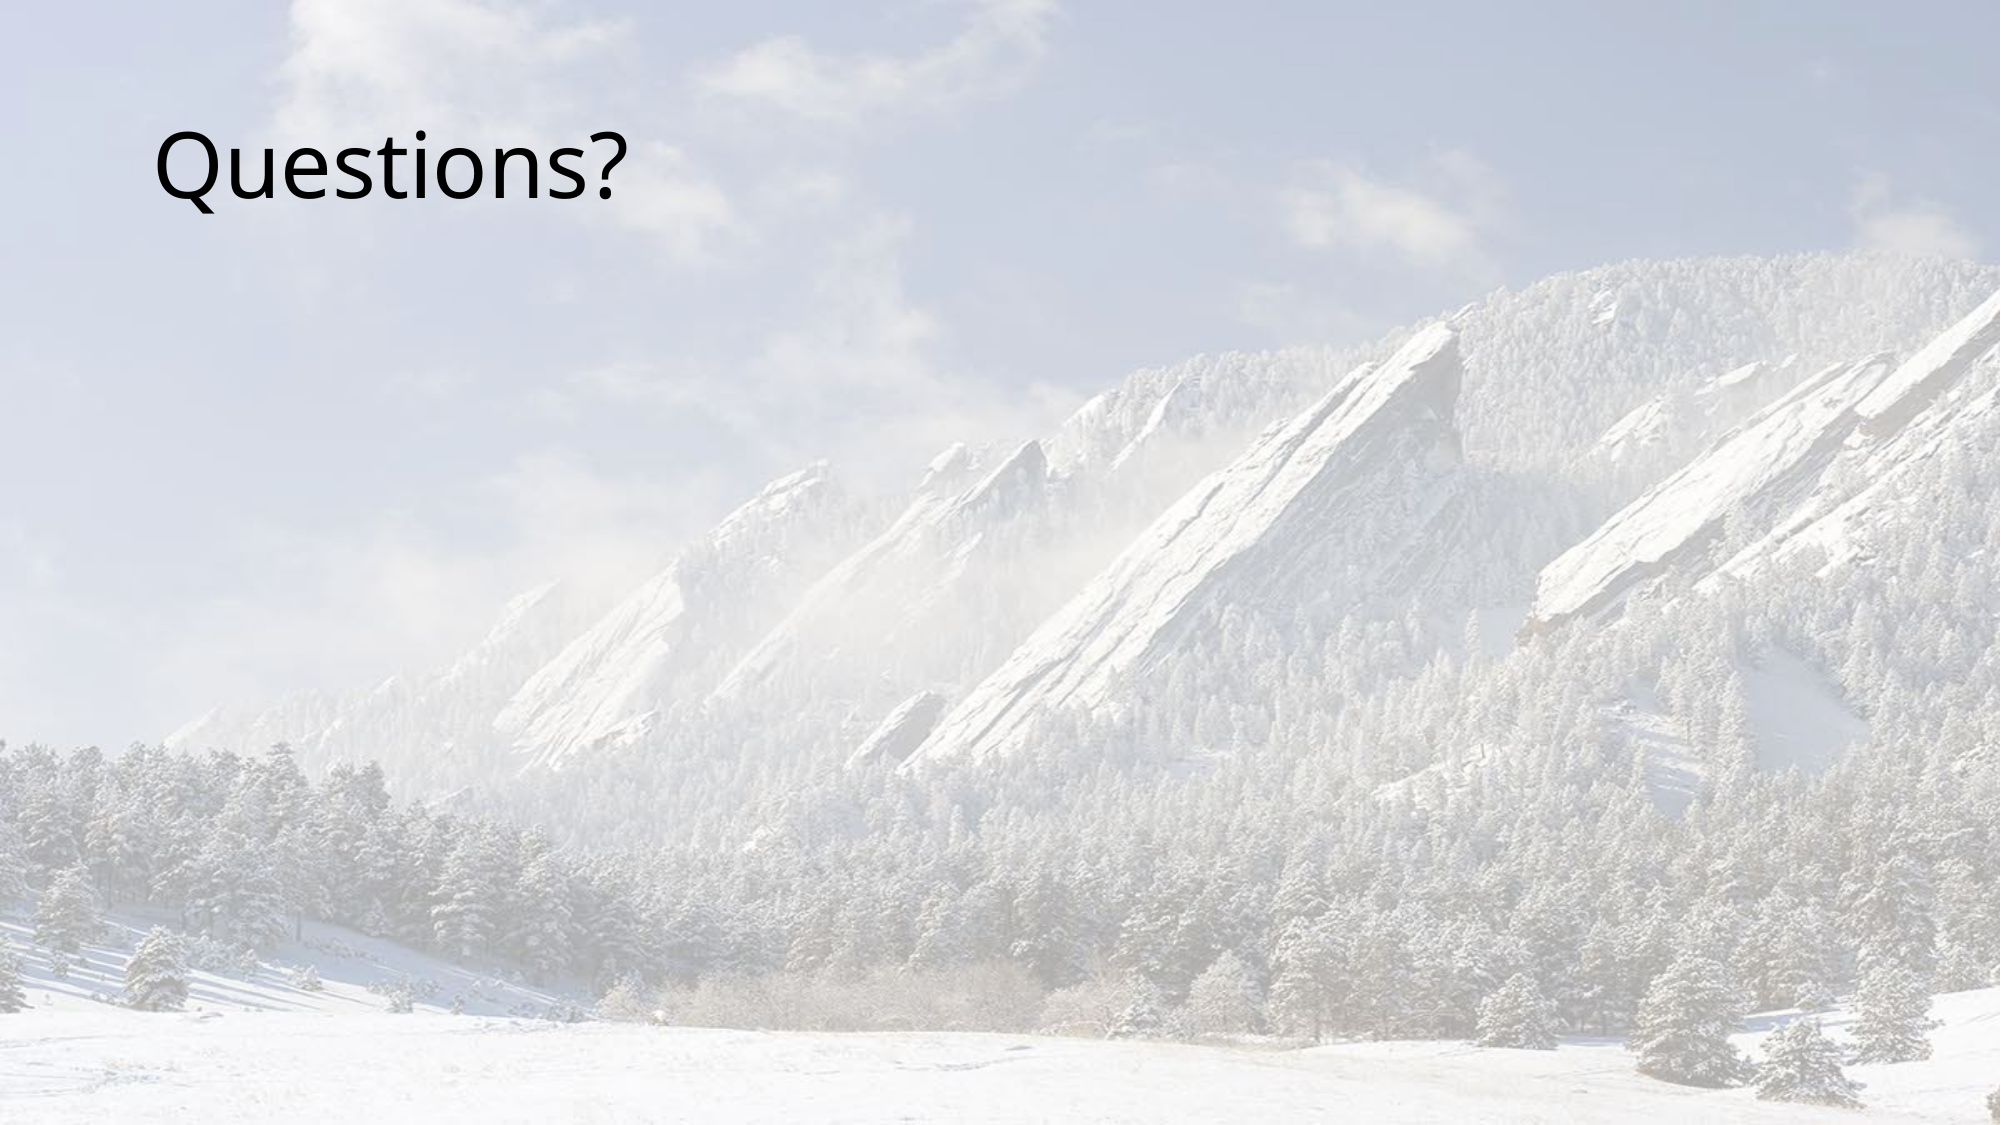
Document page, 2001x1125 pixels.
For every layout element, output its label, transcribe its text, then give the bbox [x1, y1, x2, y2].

title Questions? [137, 59, 1863, 278]
